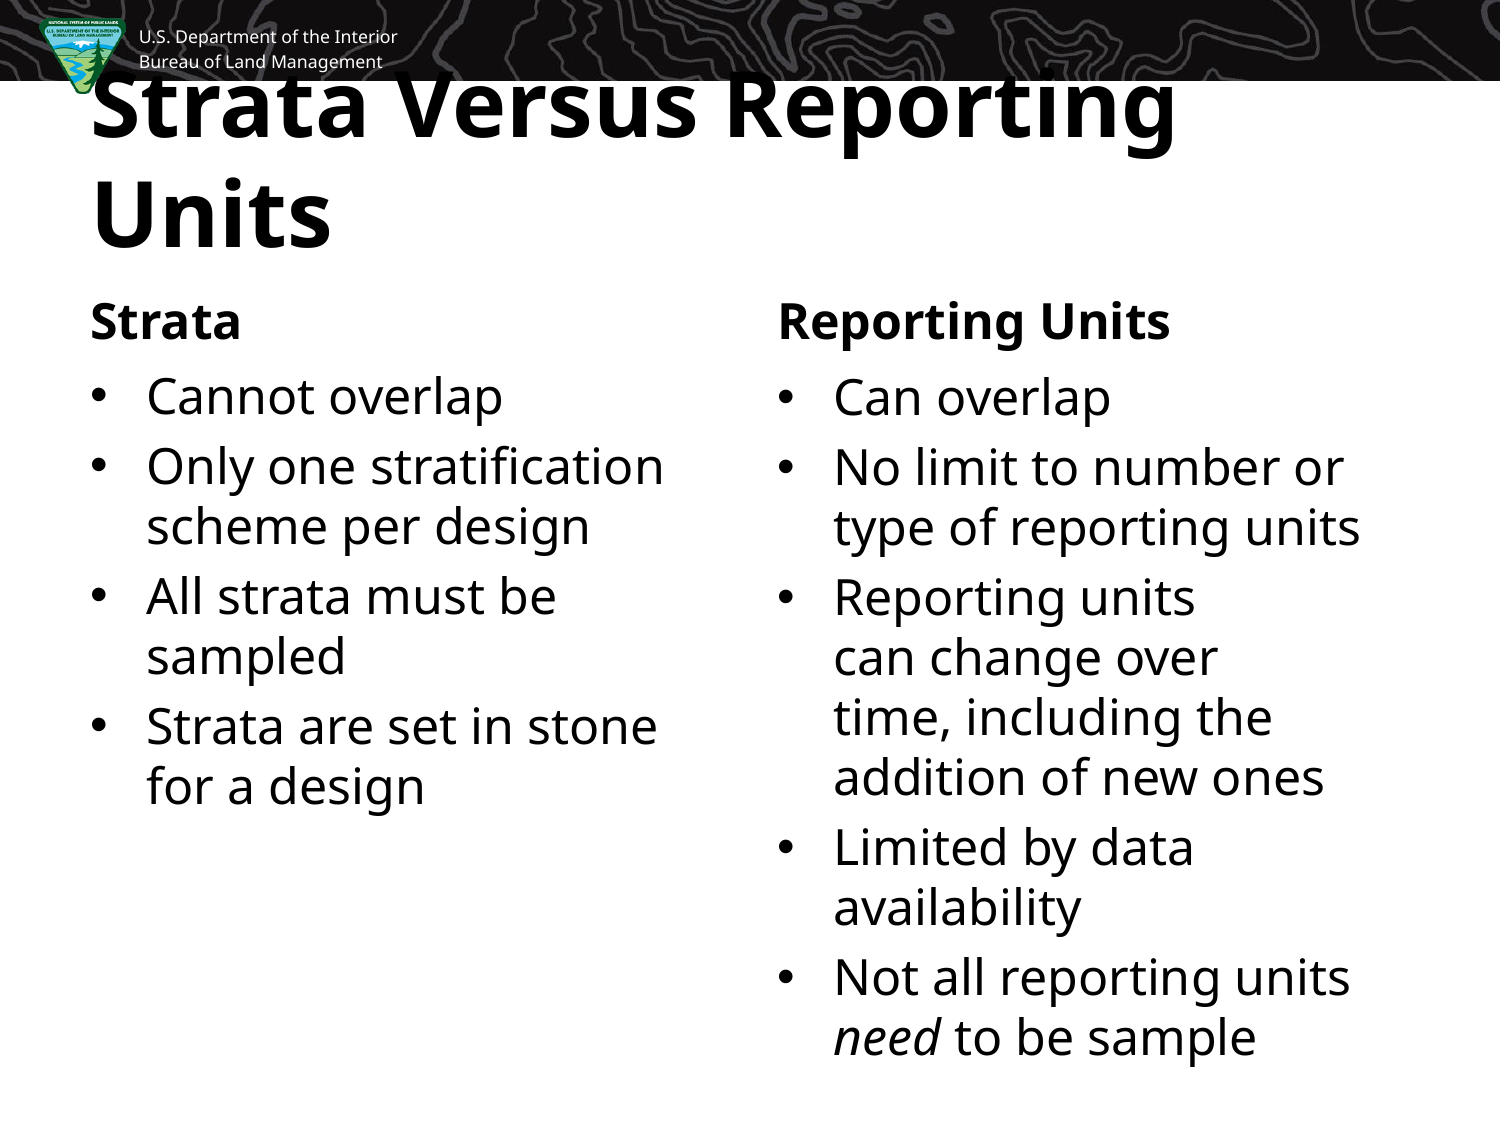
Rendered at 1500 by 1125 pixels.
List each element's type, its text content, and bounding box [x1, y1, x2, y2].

list Reporting Units [761, 251, 1425, 357]
title Strata Versus Reporting Units [75, 79, 1425, 232]
list Can overlap No limit to number or type of reporting units Reporting units can change over time, including the addition of new ones Limited by data availability Not all reporting units need to be sample [761, 358, 1425, 1095]
picture [0, 0, 1500, 94]
list Strata [75, 251, 738, 356]
list Cannot overlap Only one stratification scheme per design All strata must be sampled Strata are set in stone for a design [75, 356, 738, 1005]
